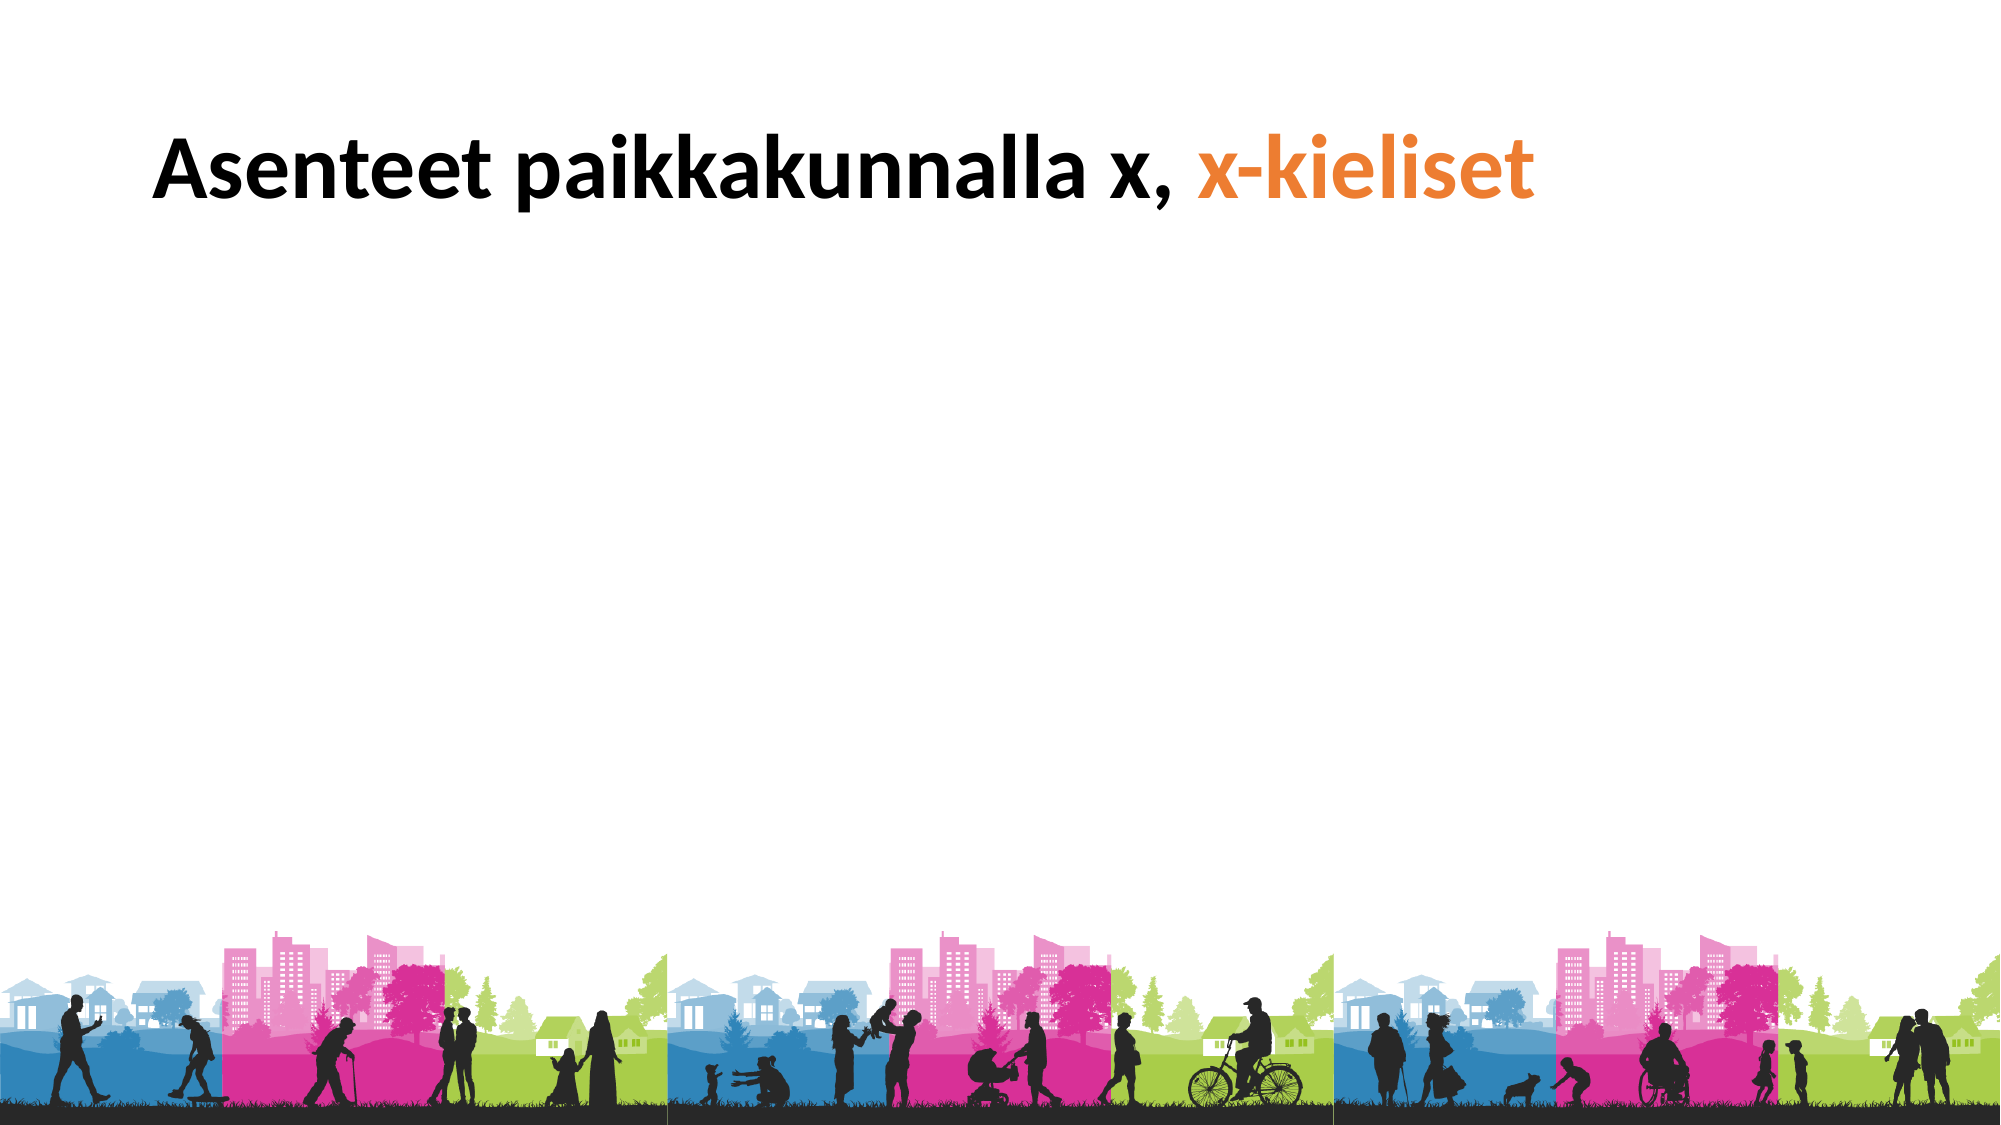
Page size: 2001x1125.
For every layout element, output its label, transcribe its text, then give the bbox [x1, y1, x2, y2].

picture [0, 931, 2000, 1125]
title Asenteet paikkakunnalla x, x-kieliset [137, 59, 1863, 278]
